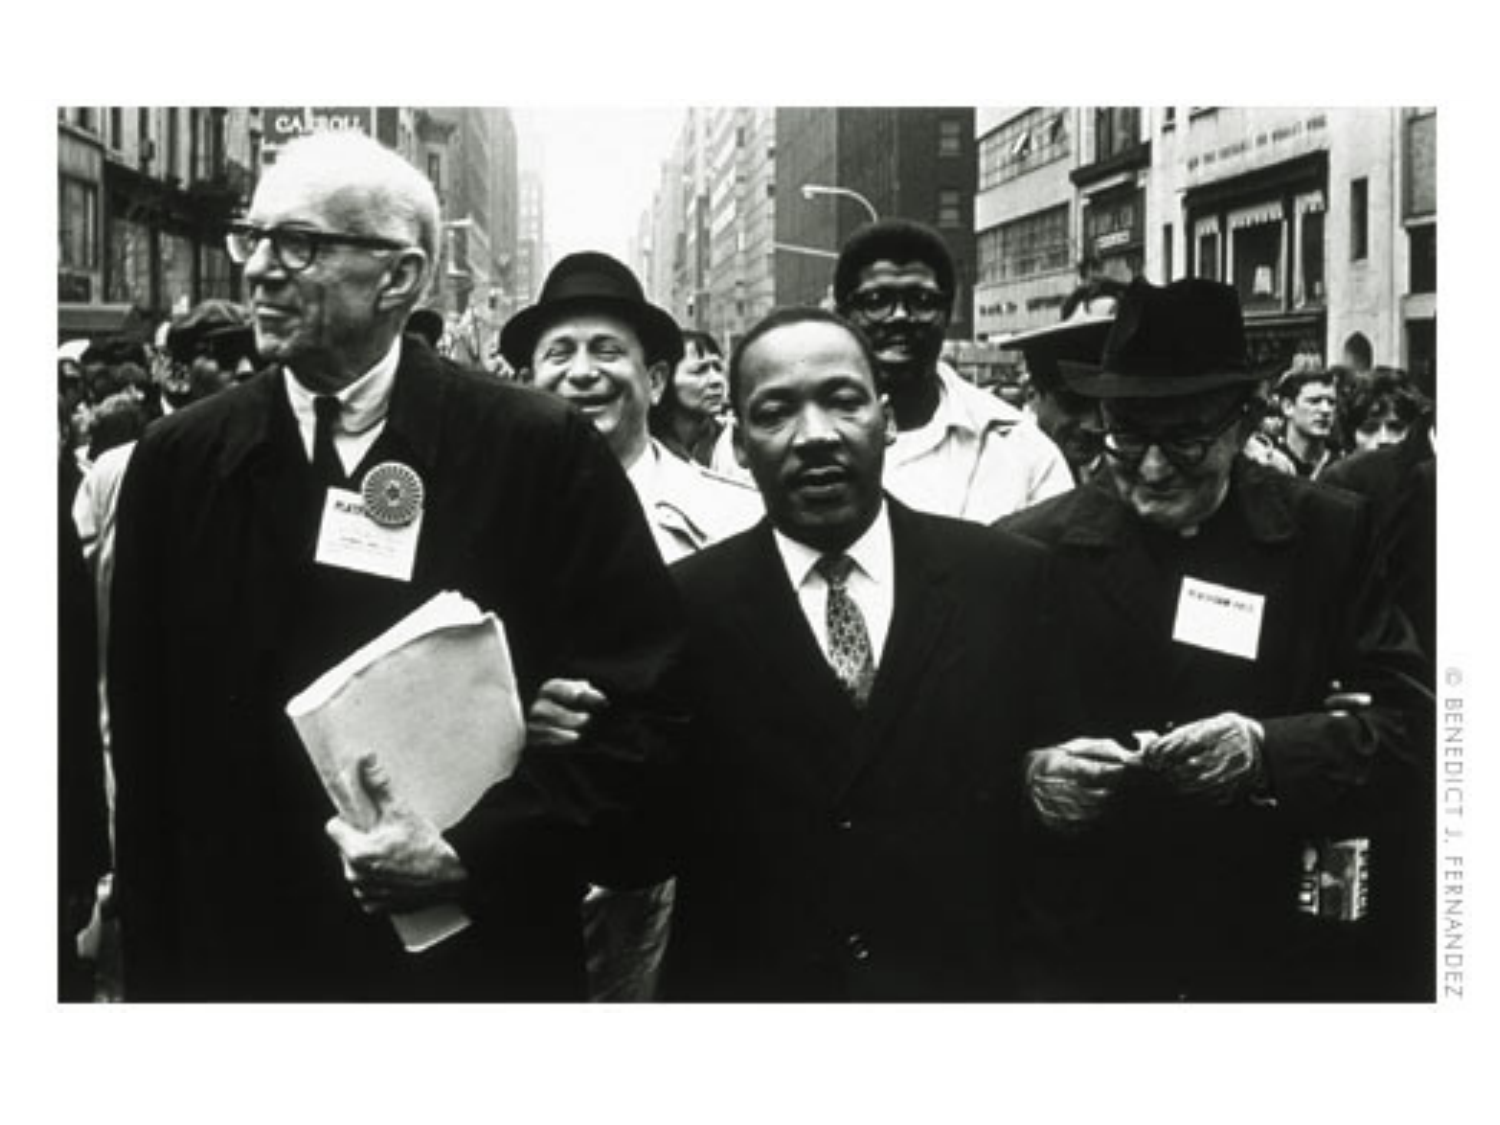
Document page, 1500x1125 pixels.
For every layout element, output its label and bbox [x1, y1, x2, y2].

picture [24, 99, 1472, 1013]
